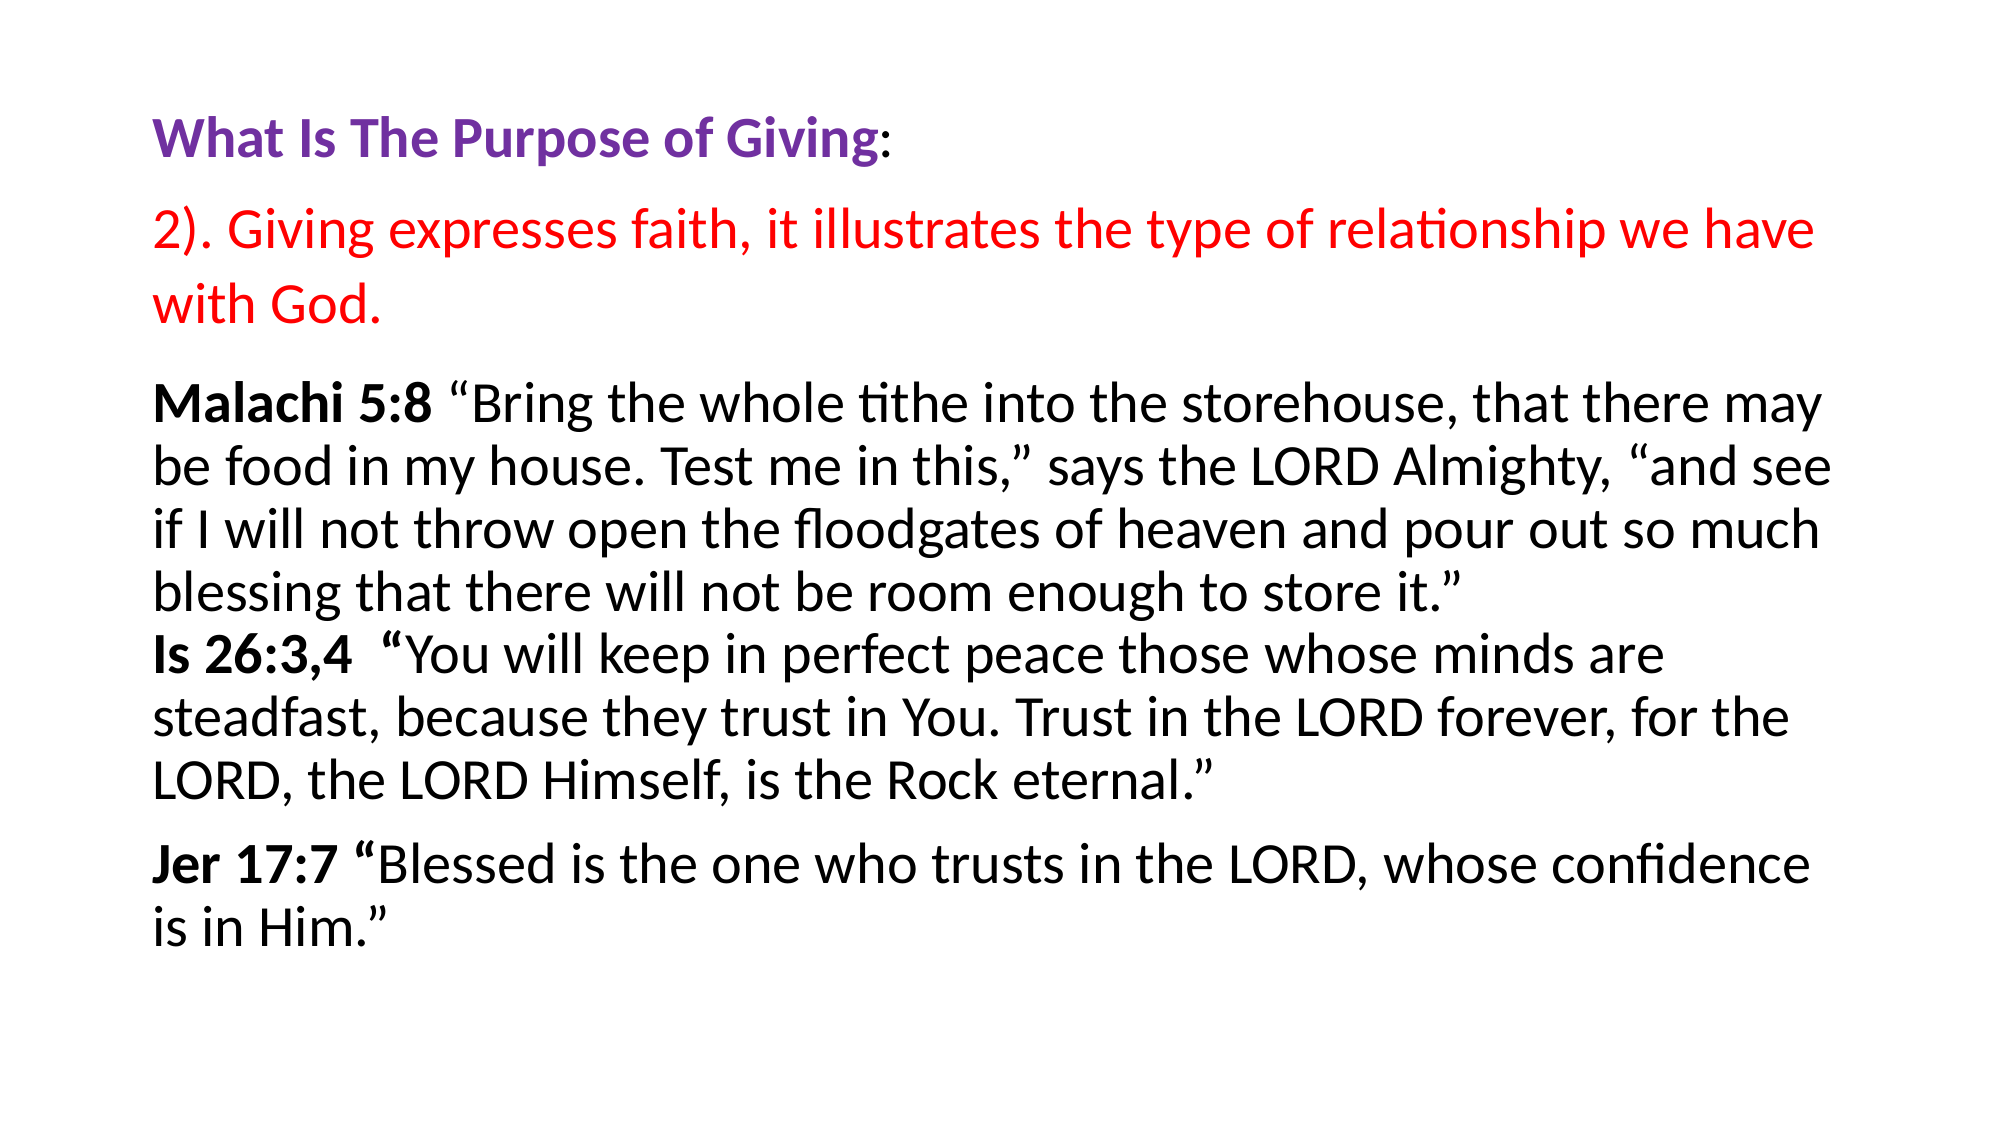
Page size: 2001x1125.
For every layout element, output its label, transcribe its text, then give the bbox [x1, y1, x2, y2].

list What Is The Purpose of Giving: 2). Giving expresses faith, it illustrates the type of relationship we have with God. Malachi 5:8 “Bring the whole tithe into the storehouse, that there may be food in my house. Test me in this,” says the LORD Almighty, “and see if I will not throw open the floodgates of heaven and pour out so much blessing that there will not be room enough to store it.” Is 26:3,4 “You will keep in perfect peace those whose minds are steadfast, because they trust in You. Trust in the LORD forever, for the LORD, the LORD Himself, is the Rock eternal.” Jer 17:7 “Blessed is the one who trusts in the LORD, whose confidence is in Him.” [137, 86, 1863, 1014]
